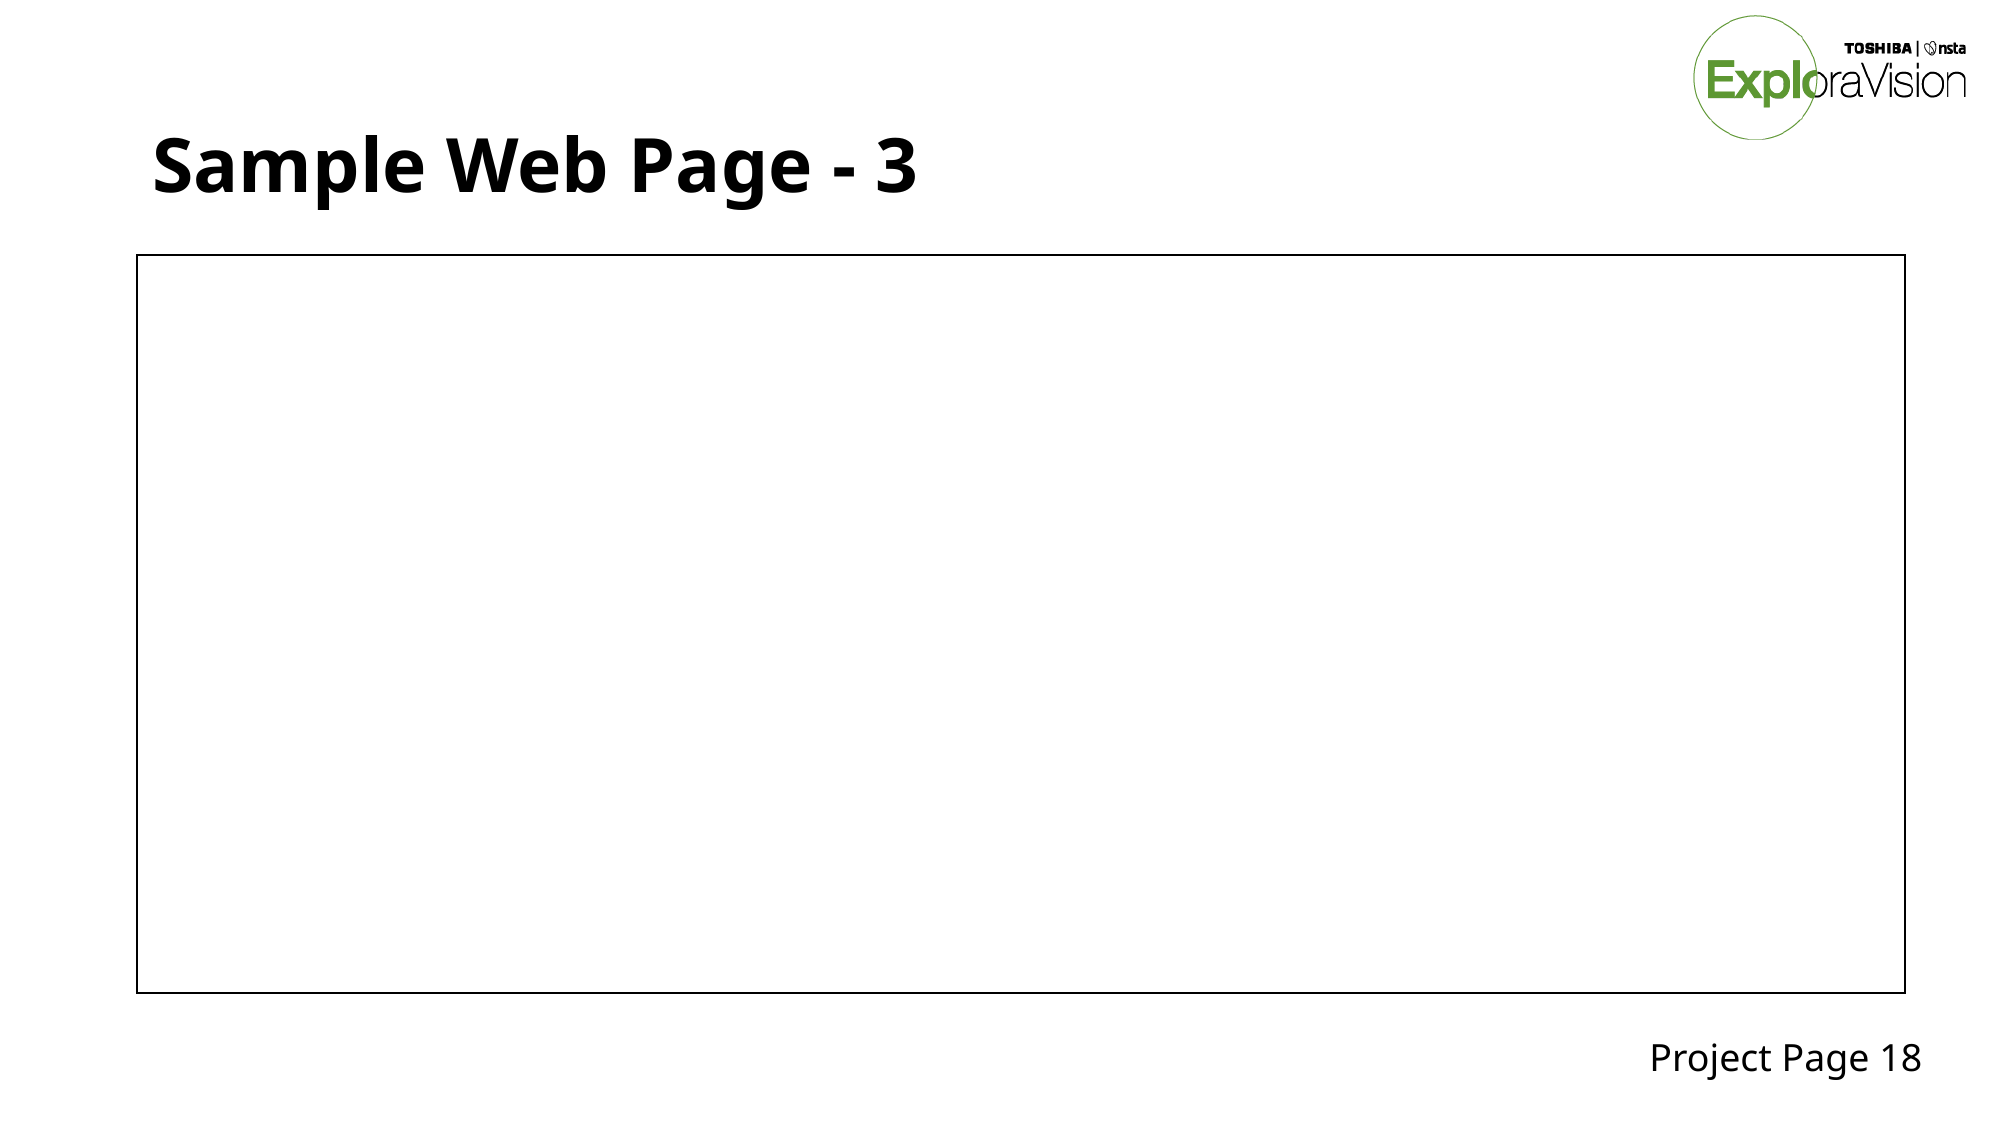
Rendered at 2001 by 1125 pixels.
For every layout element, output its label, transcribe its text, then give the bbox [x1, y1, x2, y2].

text_box [136, 254, 1906, 994]
text_box Project Page 18 [1534, 1026, 1938, 1087]
title Sample Web Page - 3 [137, 59, 1863, 254]
picture [1693, 15, 1966, 140]
